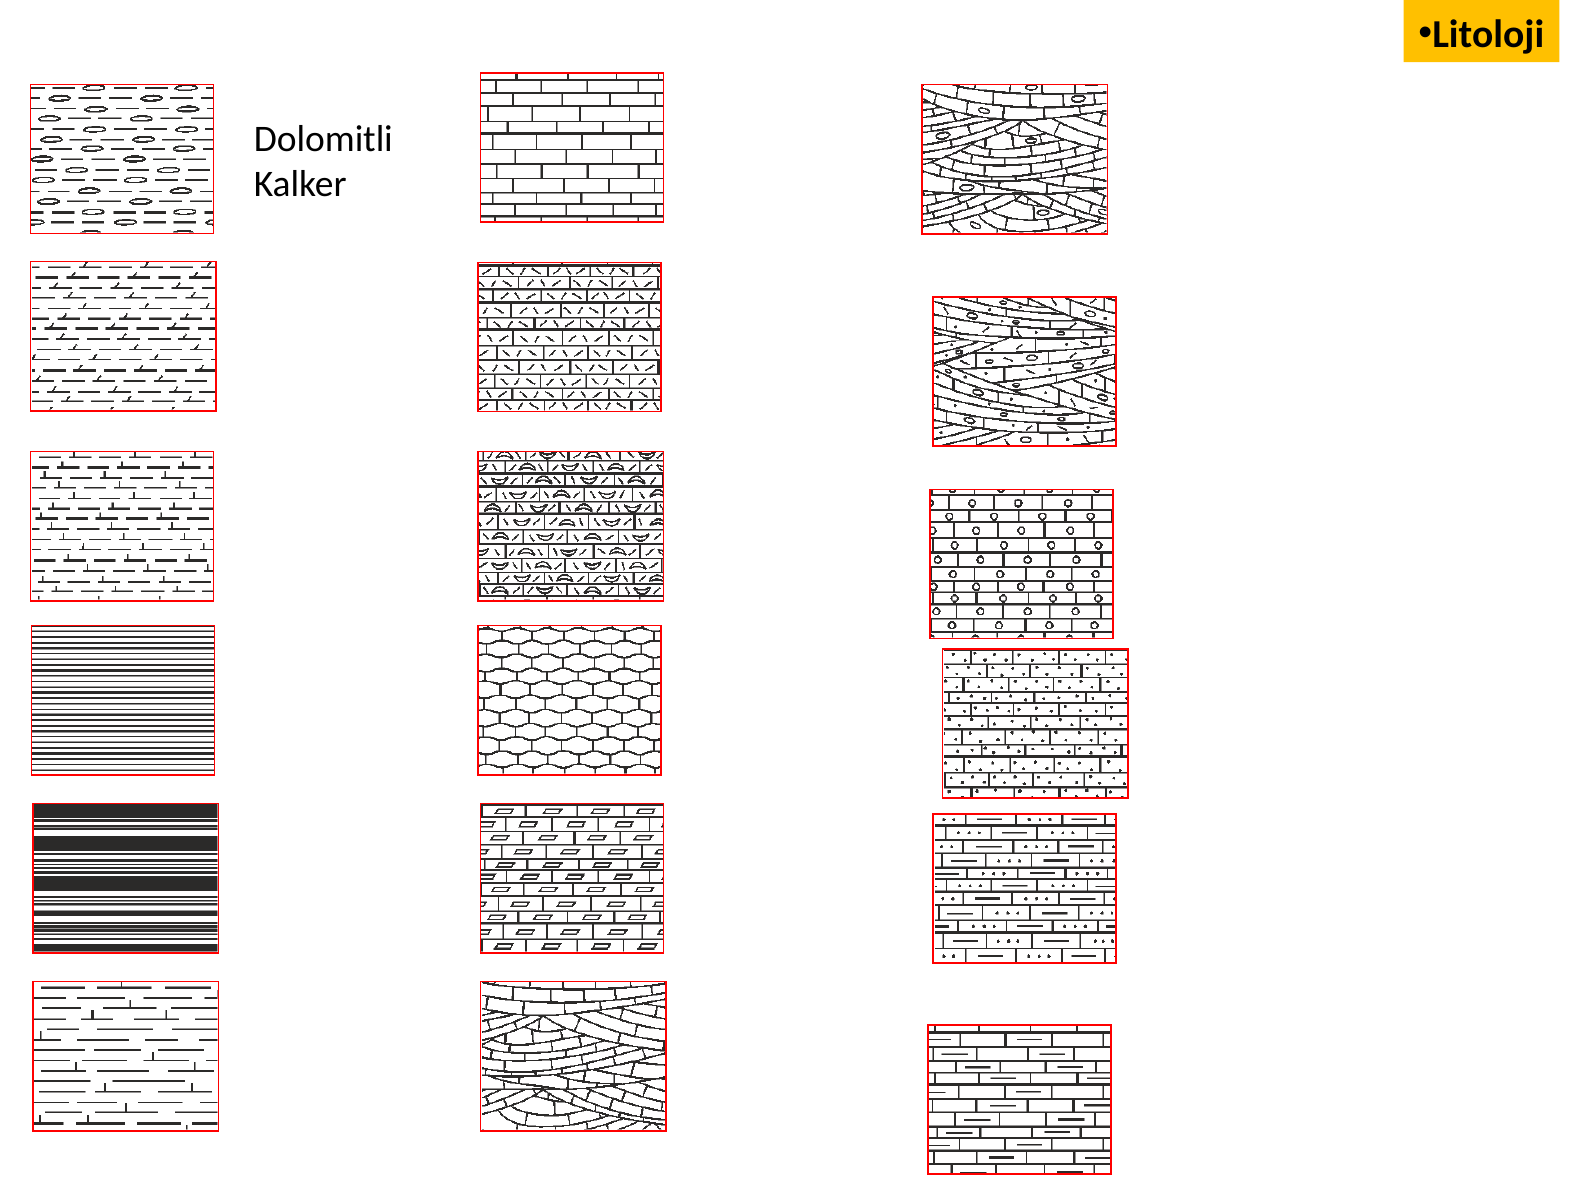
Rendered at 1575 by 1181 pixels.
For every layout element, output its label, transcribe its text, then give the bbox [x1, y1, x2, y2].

text_box [342, 952, 1575, 1106]
picture [33, 982, 218, 1130]
picture [481, 804, 663, 953]
picture [481, 982, 666, 1130]
picture [32, 626, 214, 775]
picture [933, 814, 1116, 963]
picture [31, 85, 213, 233]
picture [481, 73, 663, 222]
picture [31, 262, 216, 410]
picture [33, 804, 218, 953]
picture [930, 490, 1113, 638]
picture [31, 452, 213, 600]
picture [933, 297, 1116, 446]
text_box Dolomitli Kalker [239, 106, 408, 211]
text_box Litoloji [1403, 0, 1560, 63]
picture [478, 452, 663, 600]
picture [478, 263, 661, 411]
picture [478, 626, 660, 775]
picture [928, 1025, 1111, 1174]
picture [922, 85, 1107, 233]
picture [943, 649, 1128, 798]
